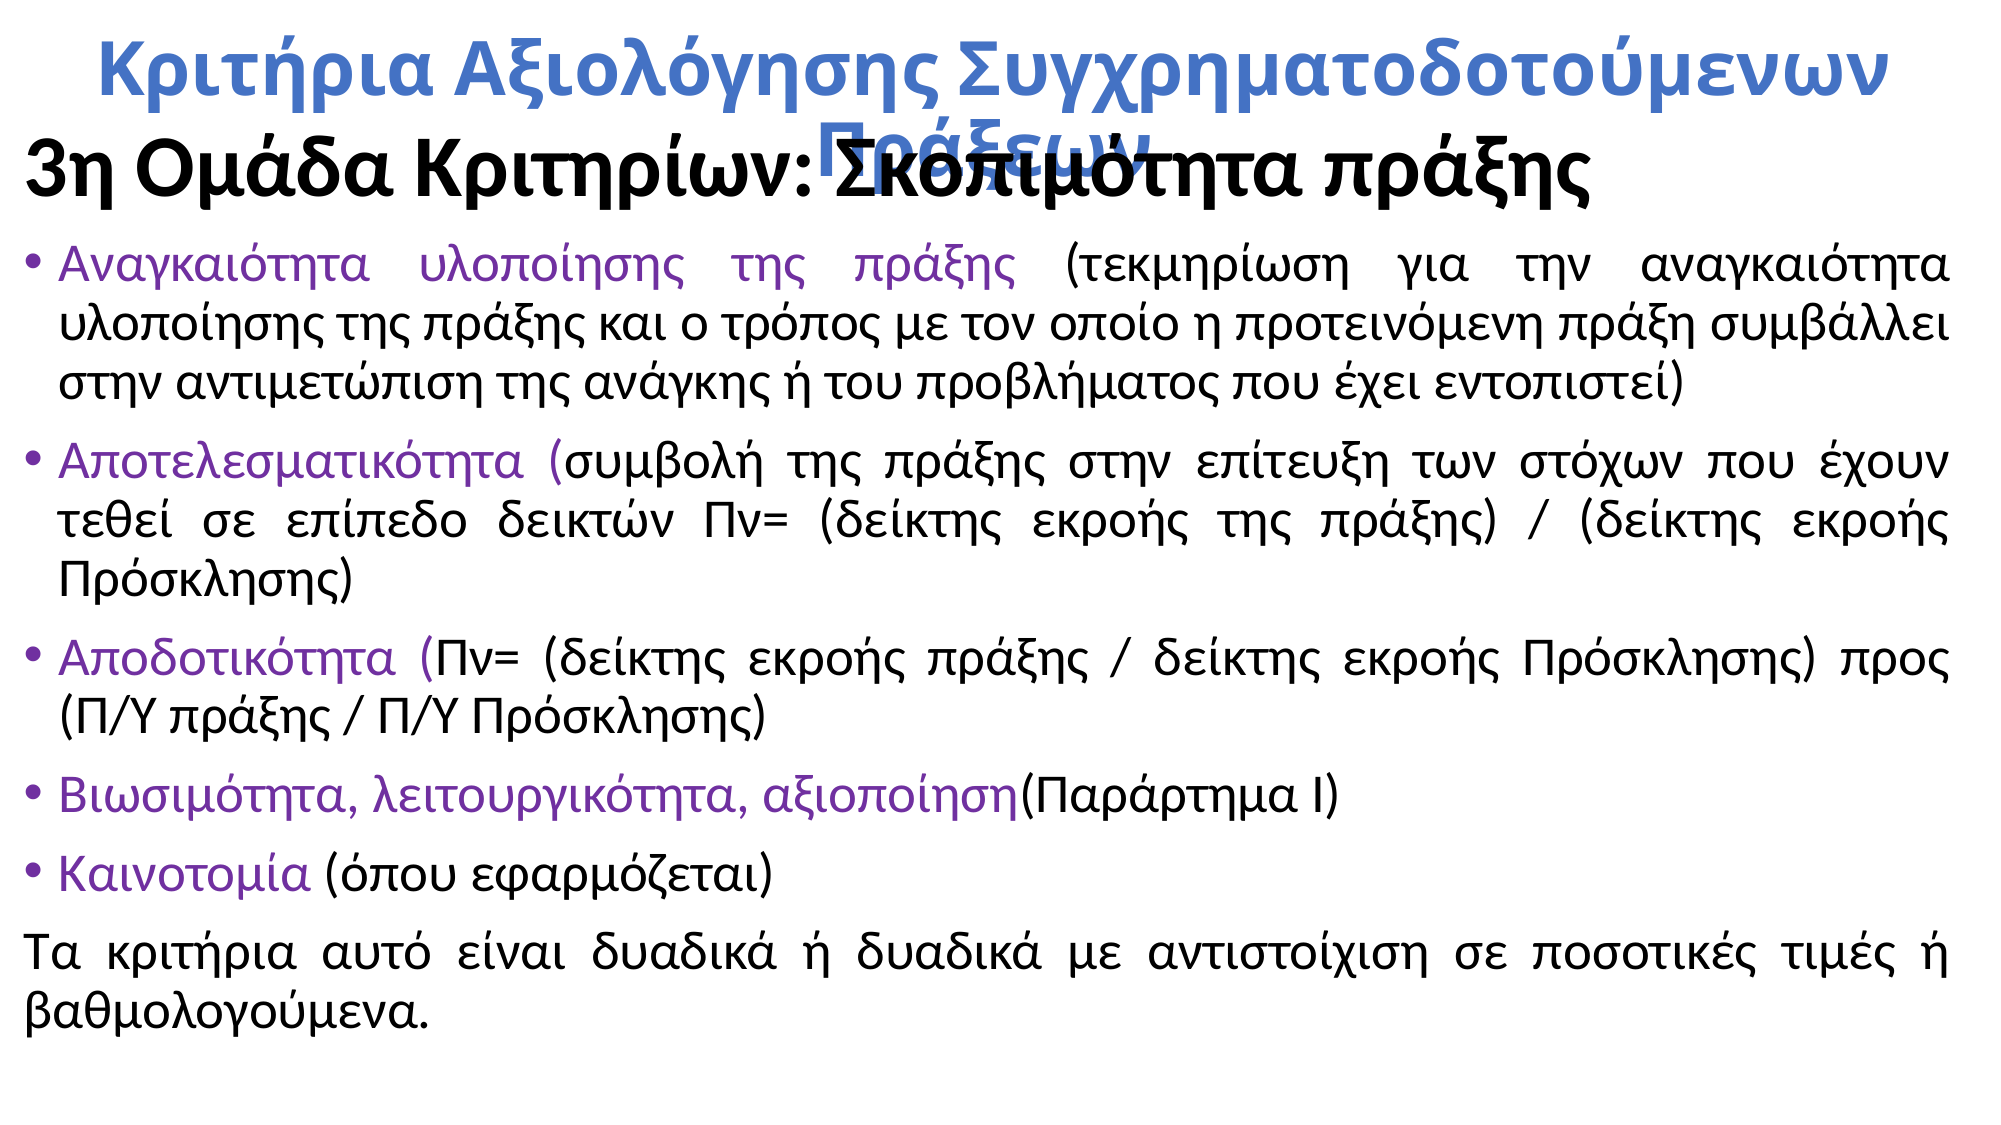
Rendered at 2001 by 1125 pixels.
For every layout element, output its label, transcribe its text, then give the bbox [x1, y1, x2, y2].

title Κριτήρια Αξιολόγησης Συγχρηματοδοτούμενων Πράξεων [21, 23, 1966, 112]
list 3η Ομάδα Κριτηρίων: Σκοπιμότητα πράξης Αναγκαιότητα υλοποίησης της πράξης (τεκμηρίωση για την αναγκαιότητα υλοποίησης της πράξης και ο τρόπος με τον οποίο η προτεινόμενη πράξη συμβάλλει στην αντιμετώπιση της ανάγκης ή του προβλήματος που έχει εντοπιστεί) Αποτελεσματικότητα (συμβολή της πράξης στην επίτευξη των στόχων που έχουν τεθεί σε επίπεδο δεικτών Πν= (δείκτης εκροής της πράξης) / (δείκτης εκροής Πρόσκλησης) Αποδοτικότητα (Πν= (δείκτης εκροής πράξης / δείκτης εκροής Πρόσκλησης) προς (Π/Υ πράξης / Π/Υ Πρόσκλησης) Βιωσιμότητα, λειτουργικότητα, αξιοποίηση(Παράρτημα Ι) Καινοτομία (όπου εφαρμόζεται) Τα κριτήρια αυτό είναι δυαδικά ή δυαδικά με αντιστοίχιση σε ποσοτικές τιμές ή βαθμολογούμενα. [8, 112, 1966, 1102]
